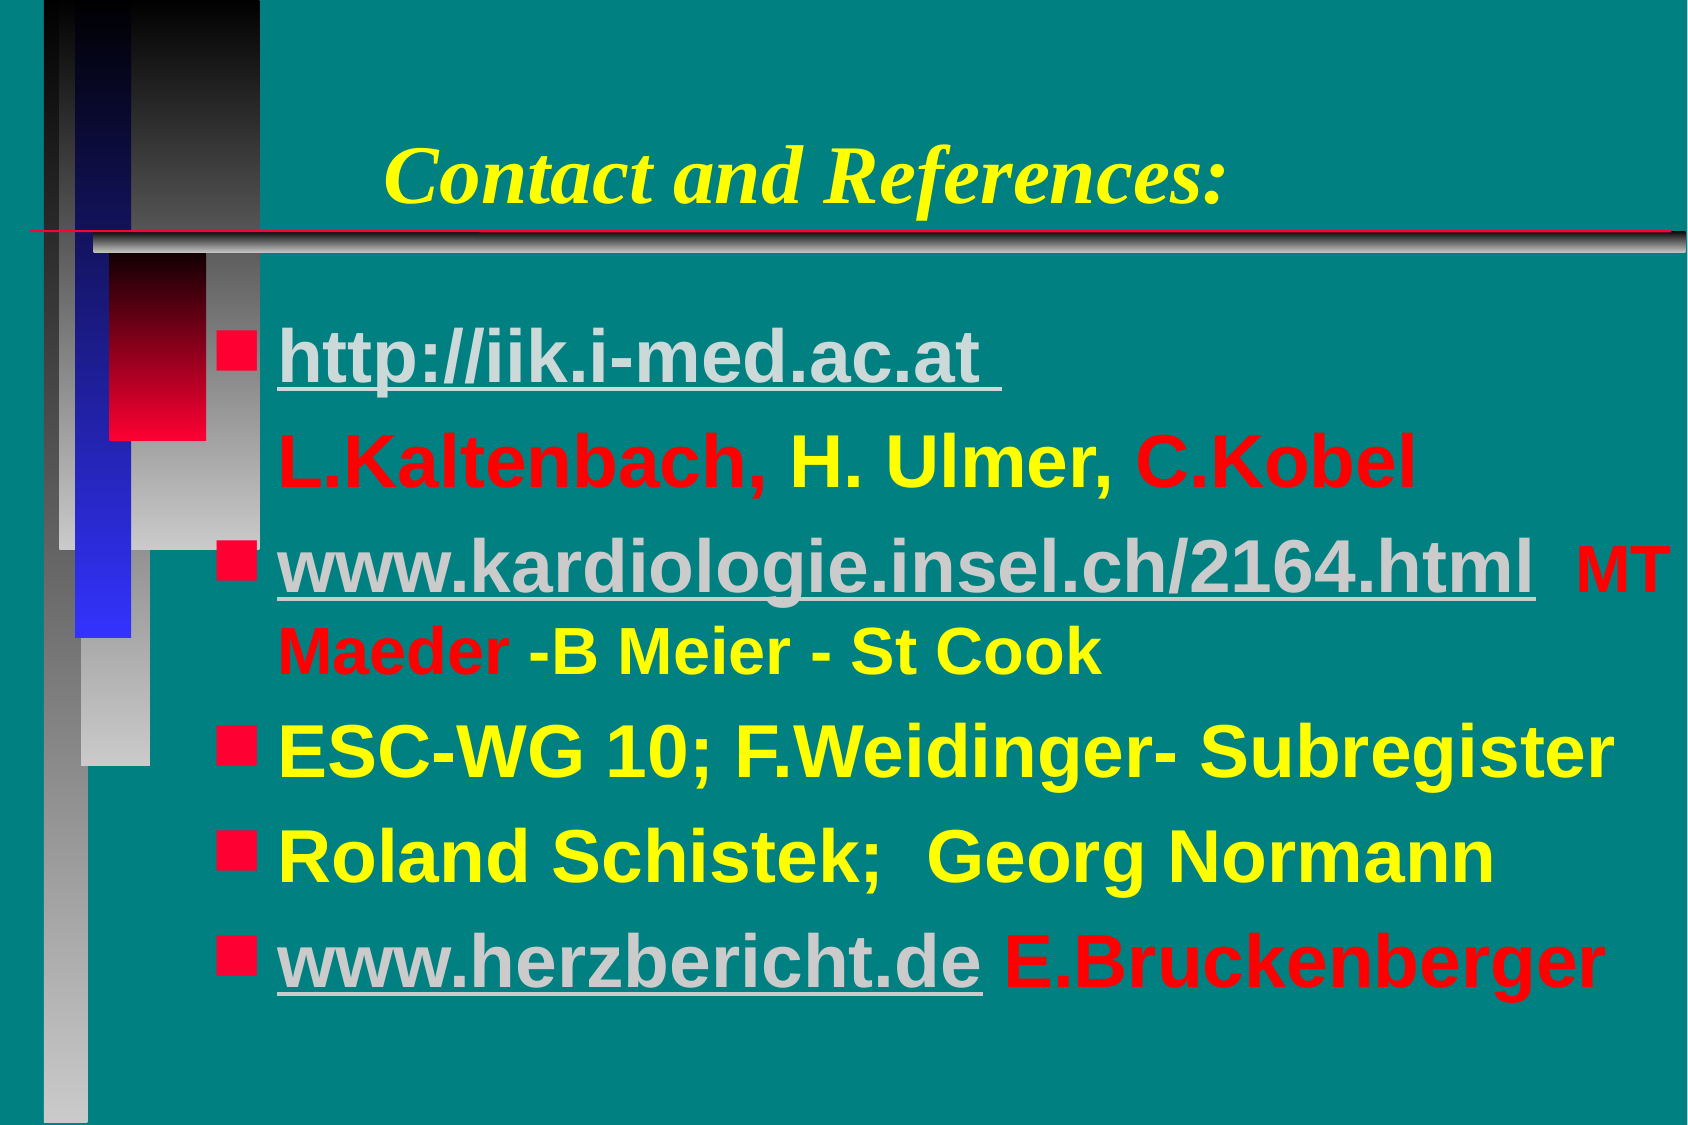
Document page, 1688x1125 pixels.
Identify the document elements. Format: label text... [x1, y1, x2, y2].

list http://iik.i-med.ac.at L.Kaltenbach, H. Ulmer, C.Kobel www.kardiologie.insel.ch/2164.html MT Maeder -B Meier - St Cook ESC-WG 10; F.Weidinger- Subregister Roland Schistek; Georg Normann www.herzbericht.de E.Bruckenberger [205, 299, 1688, 976]
title Contact and References: [140, 37, 1576, 229]
